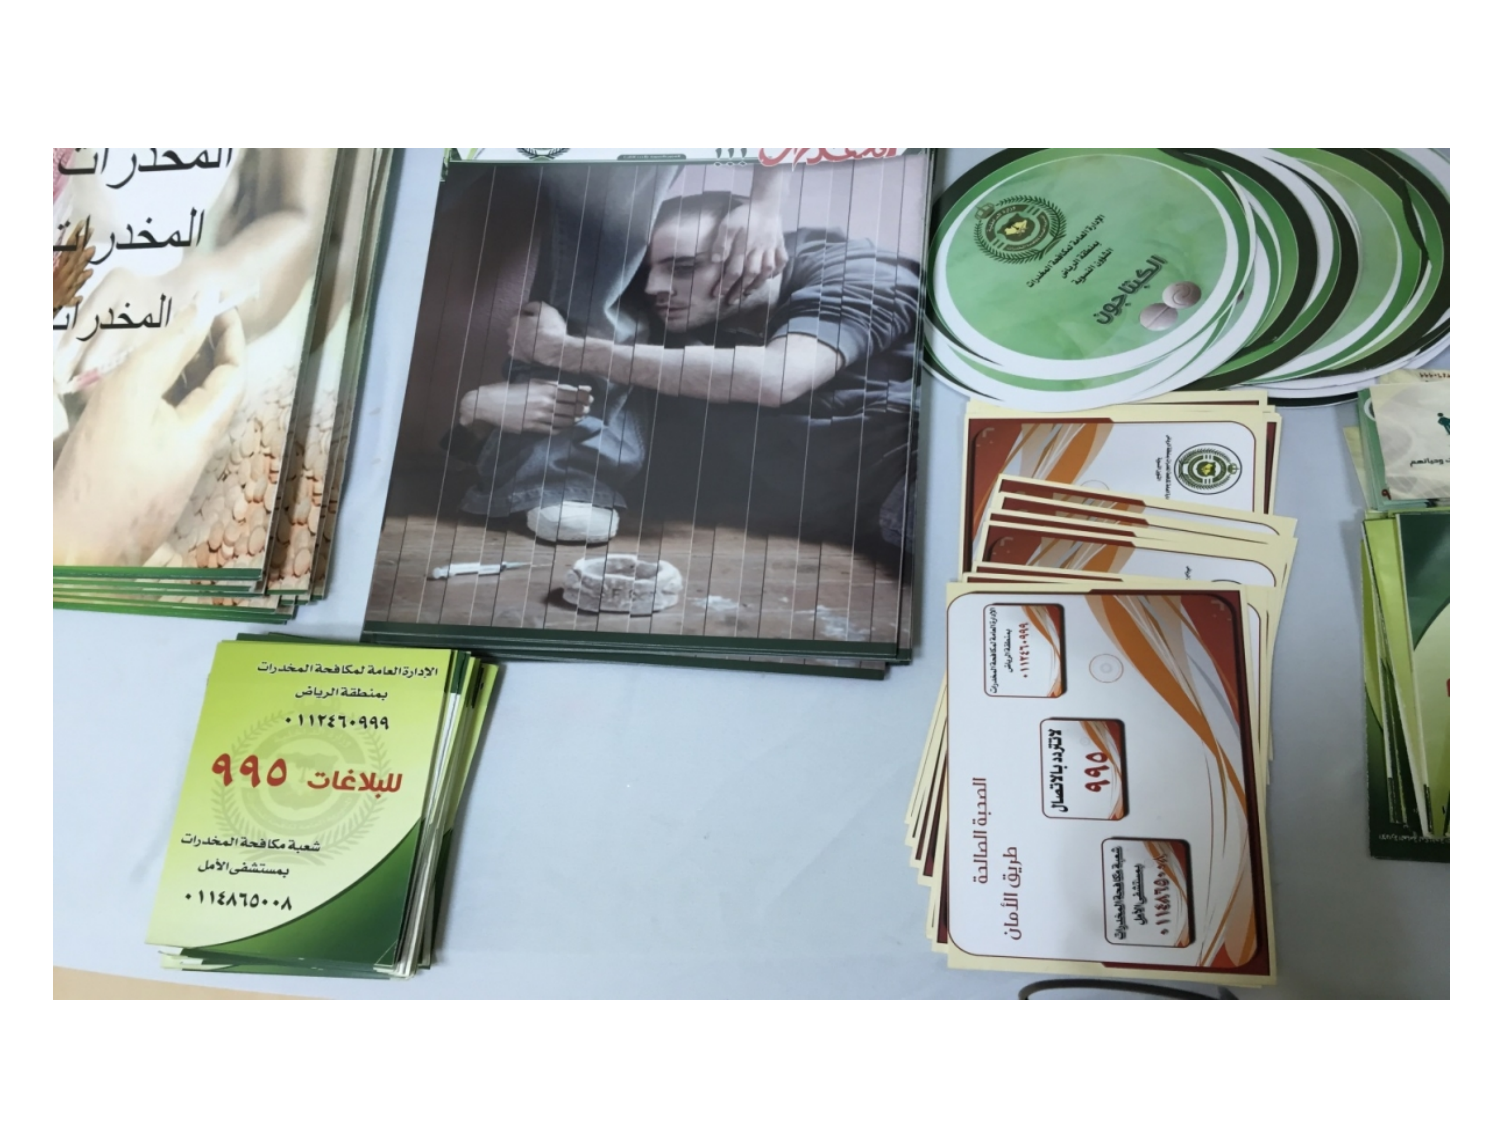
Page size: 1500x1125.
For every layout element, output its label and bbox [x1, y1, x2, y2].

picture [52, 148, 1451, 1000]
